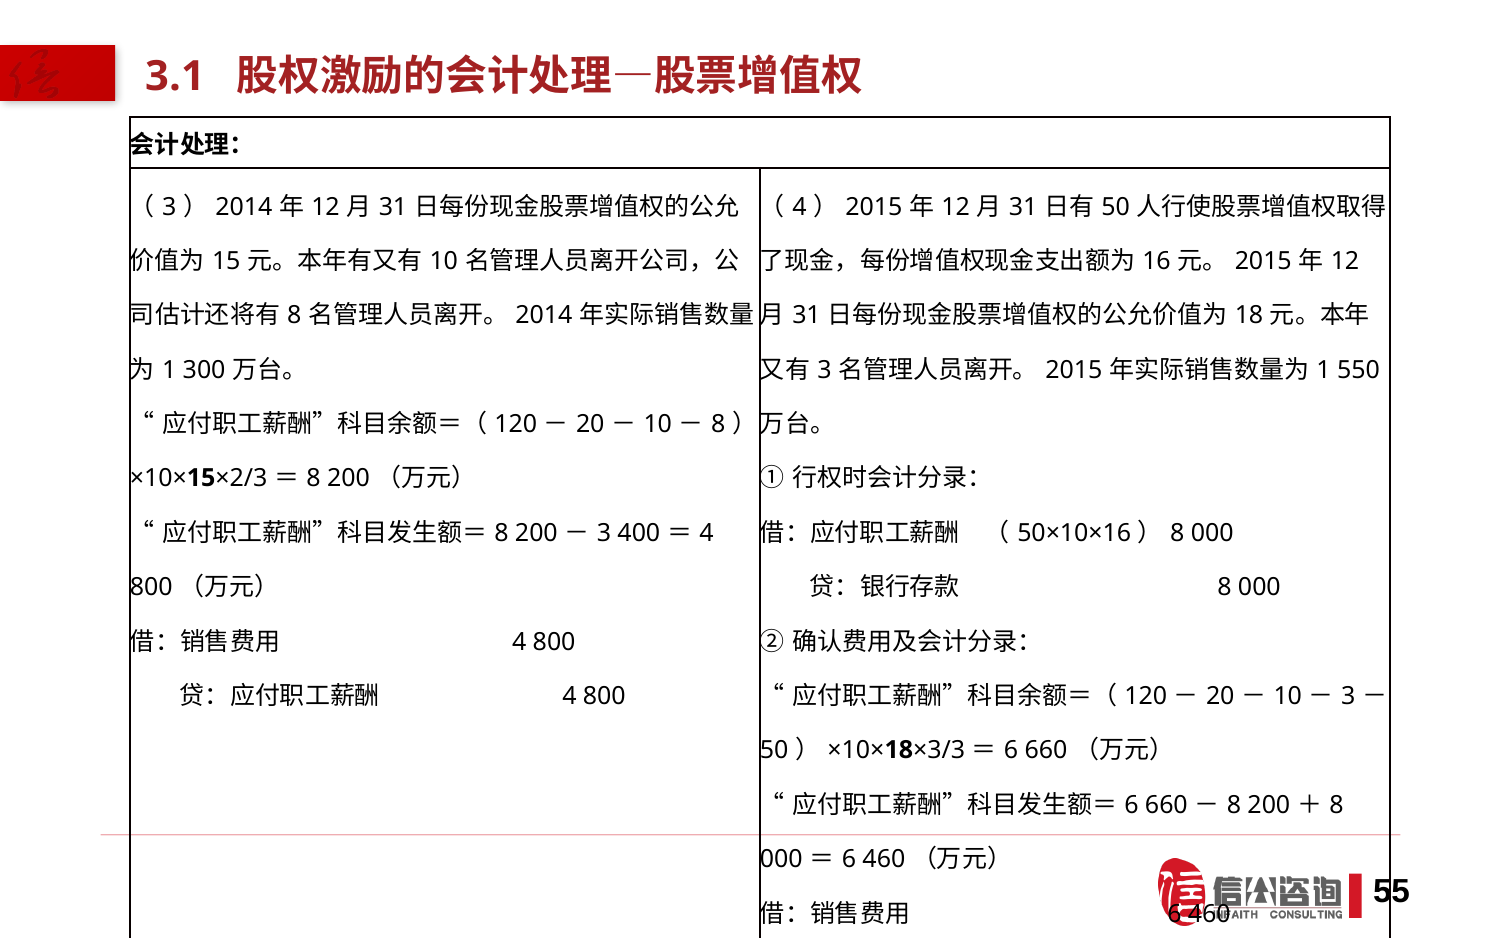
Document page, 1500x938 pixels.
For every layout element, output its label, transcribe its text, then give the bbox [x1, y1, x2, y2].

table_header 会计处理： [131, 118, 1389, 167]
title 3.1 股权激励的会计处理—股票增值权 [129, 30, 1443, 107]
title 3.1 股权激励的会计处理—股票期权 [0, 31, 129, 104]
table_cell （3）2014年12月31日每份现金股票增值权的公允价值为15元。本年有又有10名管理人员离开公司，公司估计还将有8名管理人员离开。2014年实际销售数量为1 300万台。 “应付职工薪酬”科目余额＝（120－20－10－8）×10×15×2/3＝8 200（万元） “应付职工薪酬”科目发生额＝8 200－3 400＝4 800（万元） 借：销售费用 4 800 贷：应付职工薪酬 4 800 [131, 169, 759, 938]
table_cell （4）2015年12月31日有50人行使股票增值权取得了现金，每份增值权现金支出额为16元。2015年12月31日每份现金股票增值权的公允价值为18元。本年又有3名管理人员离开。2015年实际销售数量为1 550万台。 ①行权时会计分录： 借：应付职工薪酬 （50×10×16）8 000 贷：银行存款 8 000 ②确认费用及会计分录： “应付职工薪酬”科目余额＝（120－20－10－3－50）×10×18×3/3＝6 660（万元） “应付职工薪酬”科目发生额＝6 660－8 200＋8 000＝6 460（万元） 借：销售费用 6 460 贷：应付职工薪酬 6 460 [761, 169, 1389, 938]
